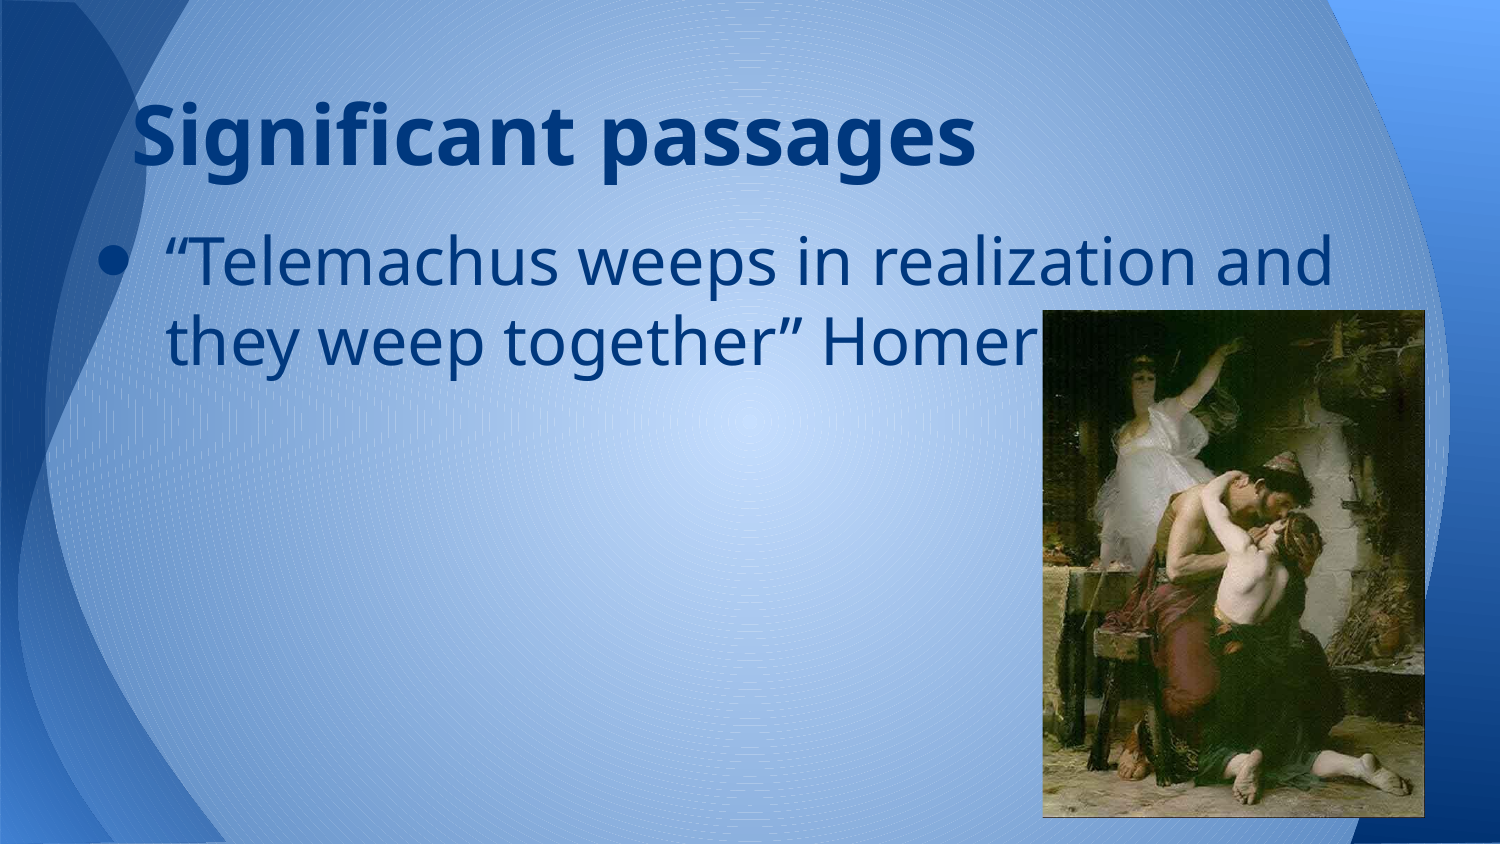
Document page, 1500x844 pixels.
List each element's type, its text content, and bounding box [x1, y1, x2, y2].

title Significant passages [75, 33, 1425, 197]
text_box [1042, 310, 1425, 818]
list “Telemachus weeps in realization and they weep together” Homer [75, 204, 1425, 800]
